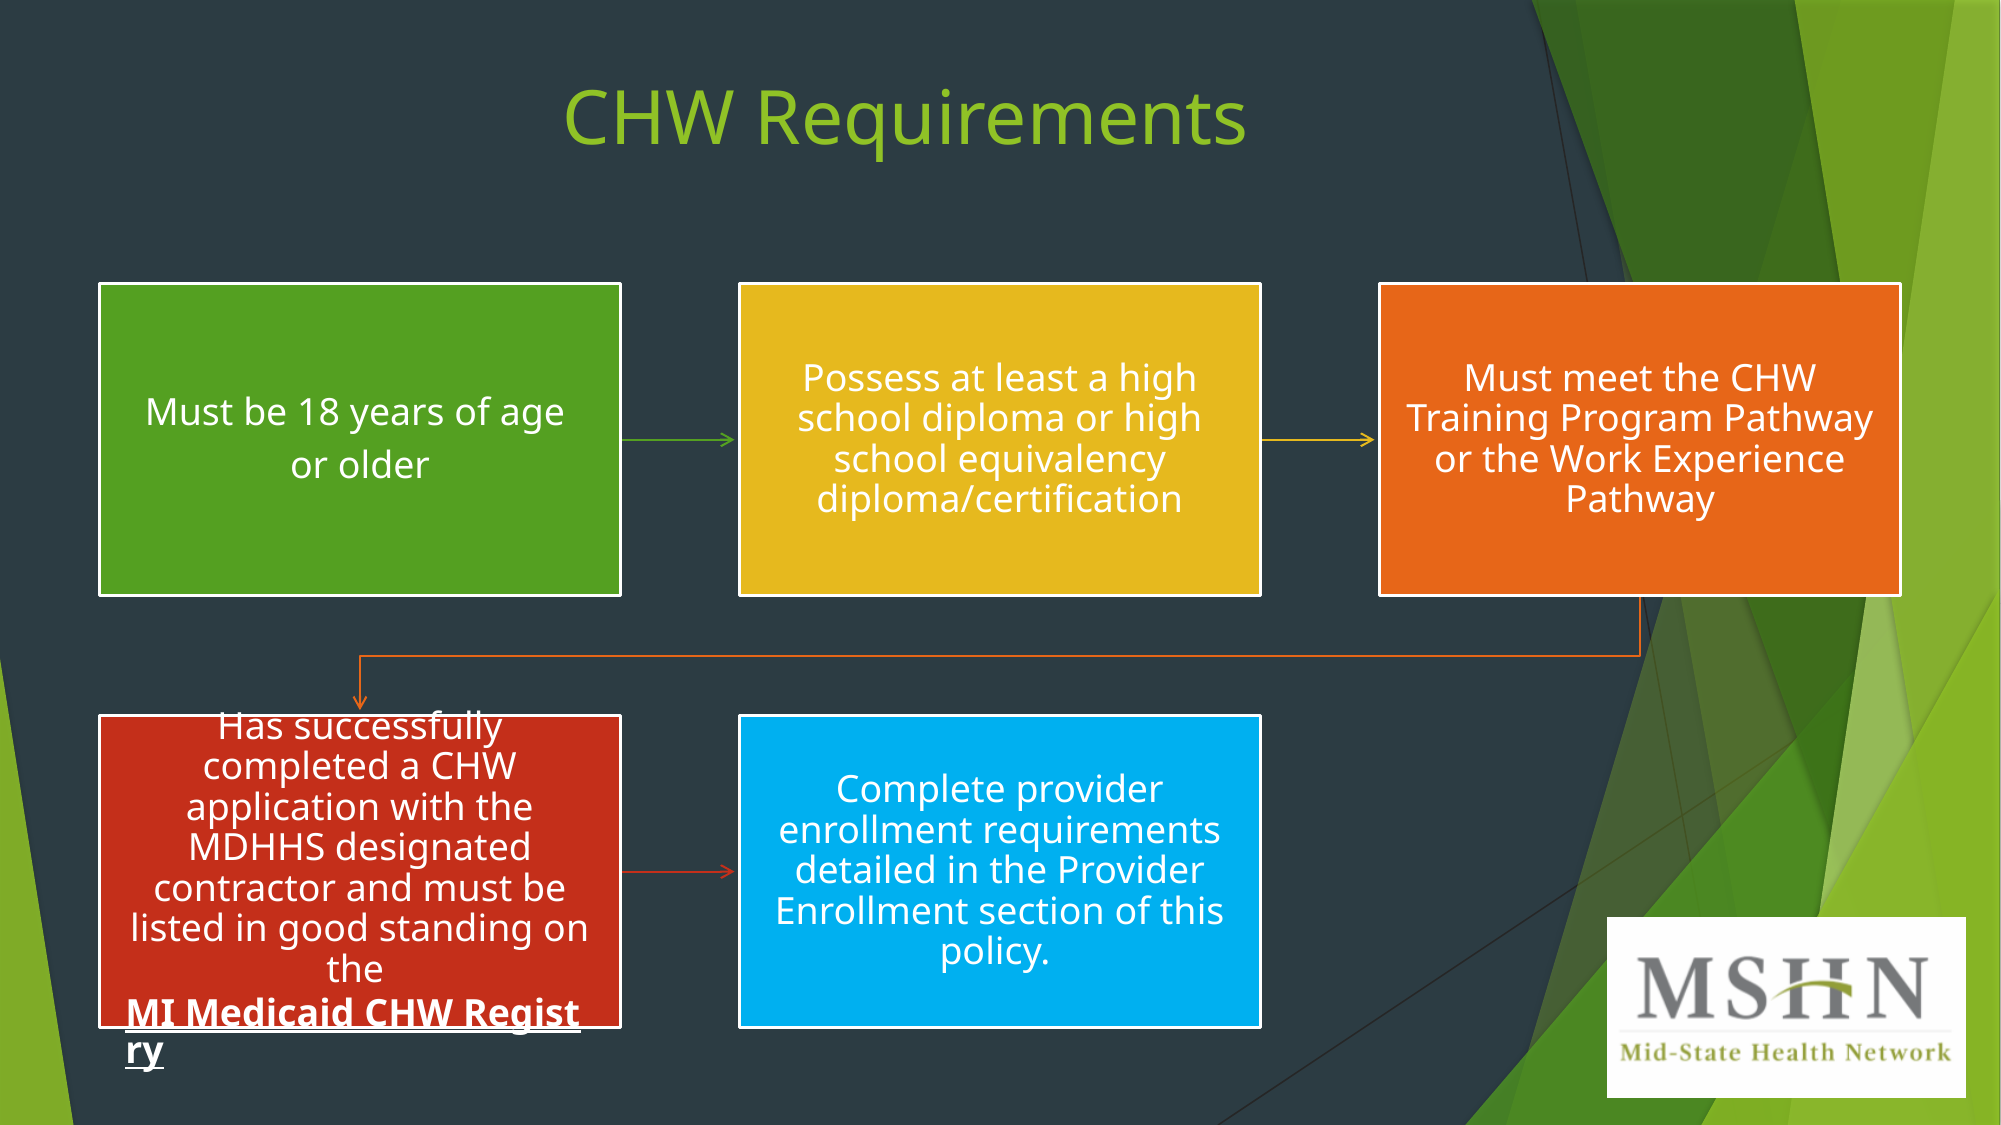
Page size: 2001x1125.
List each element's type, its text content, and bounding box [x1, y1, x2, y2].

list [97, 121, 1903, 1125]
picture [1606, 917, 1967, 1099]
title CHW Requirements [113, 62, 1699, 120]
